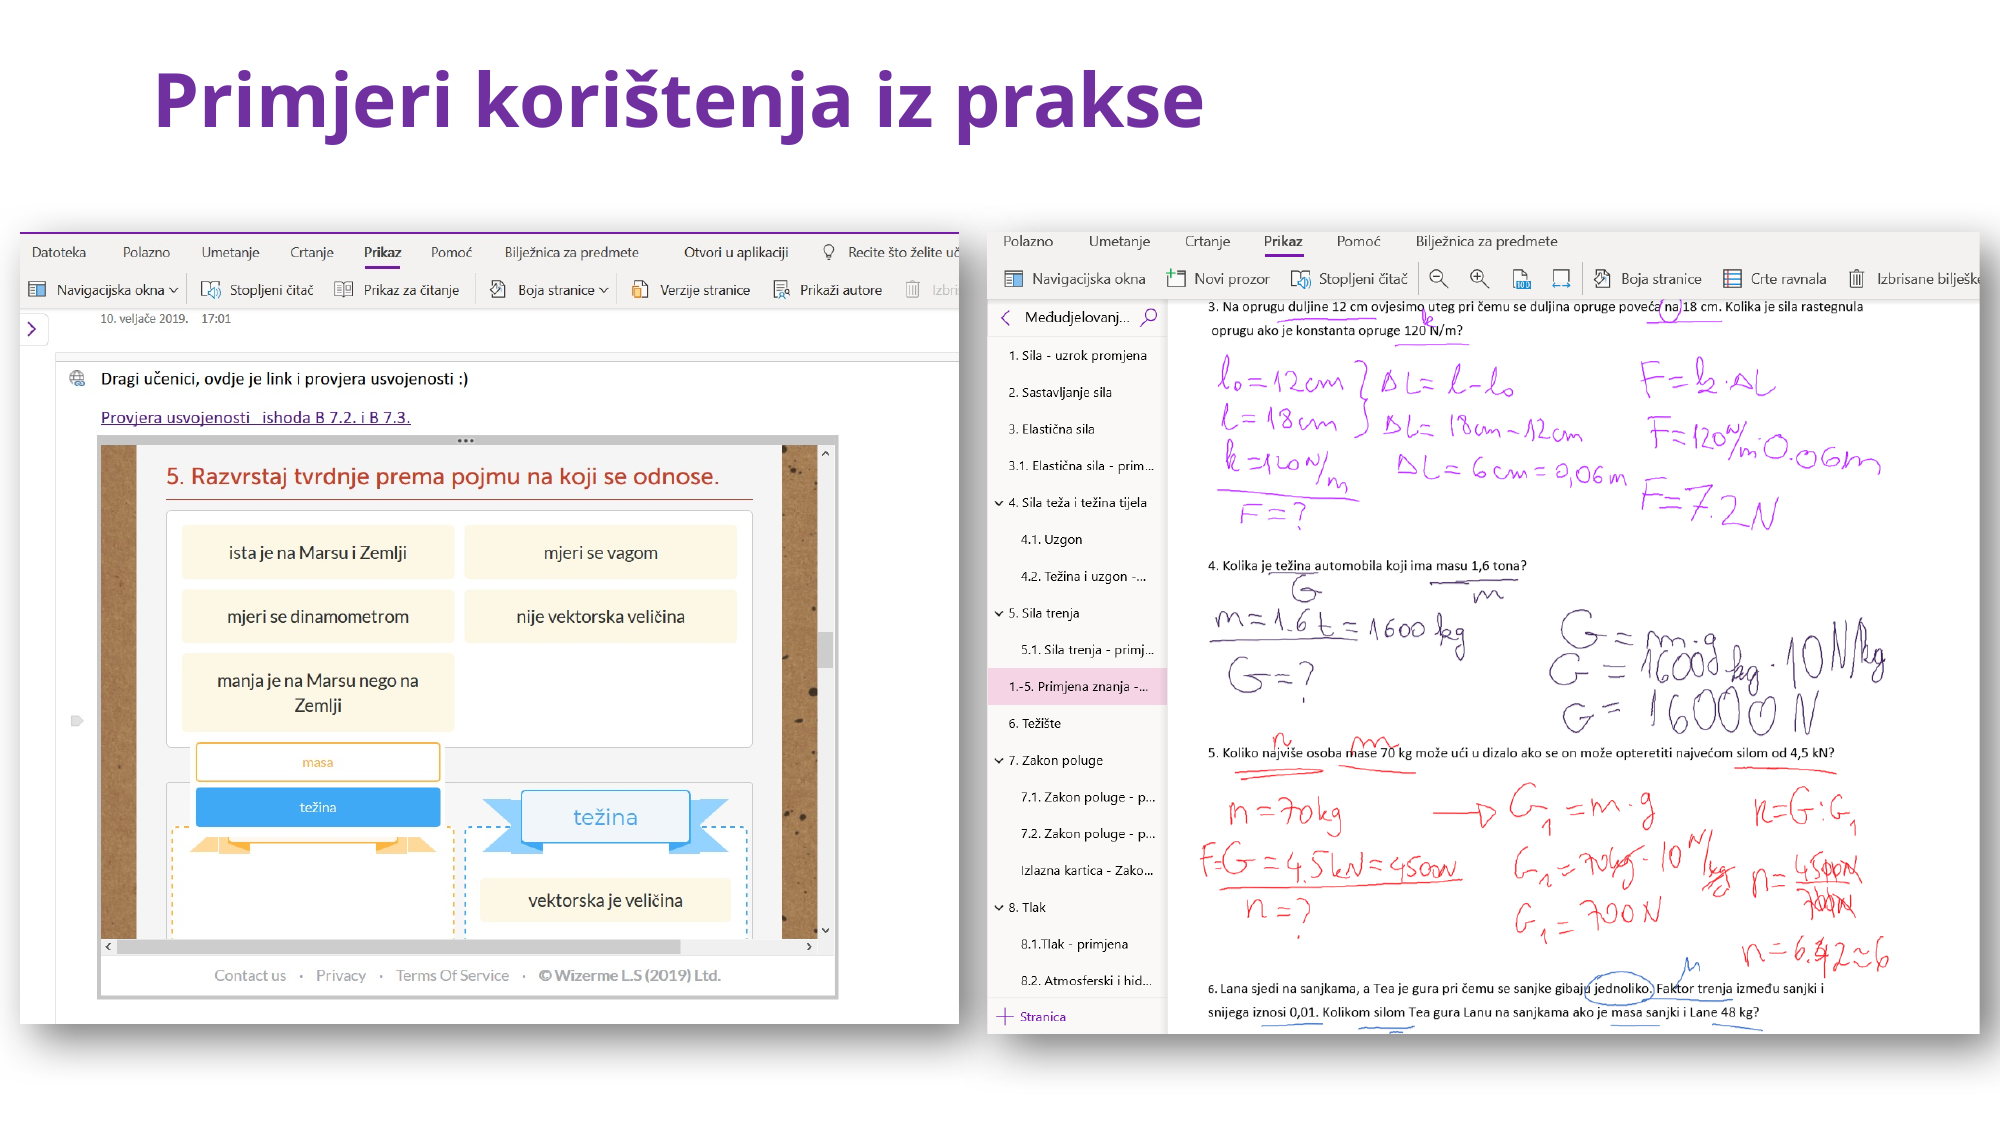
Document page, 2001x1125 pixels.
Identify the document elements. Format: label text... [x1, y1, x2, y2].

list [20, 232, 959, 1024]
title Primjeri korištenja iz prakse [137, 54, 1863, 246]
picture [982, 232, 1980, 1049]
